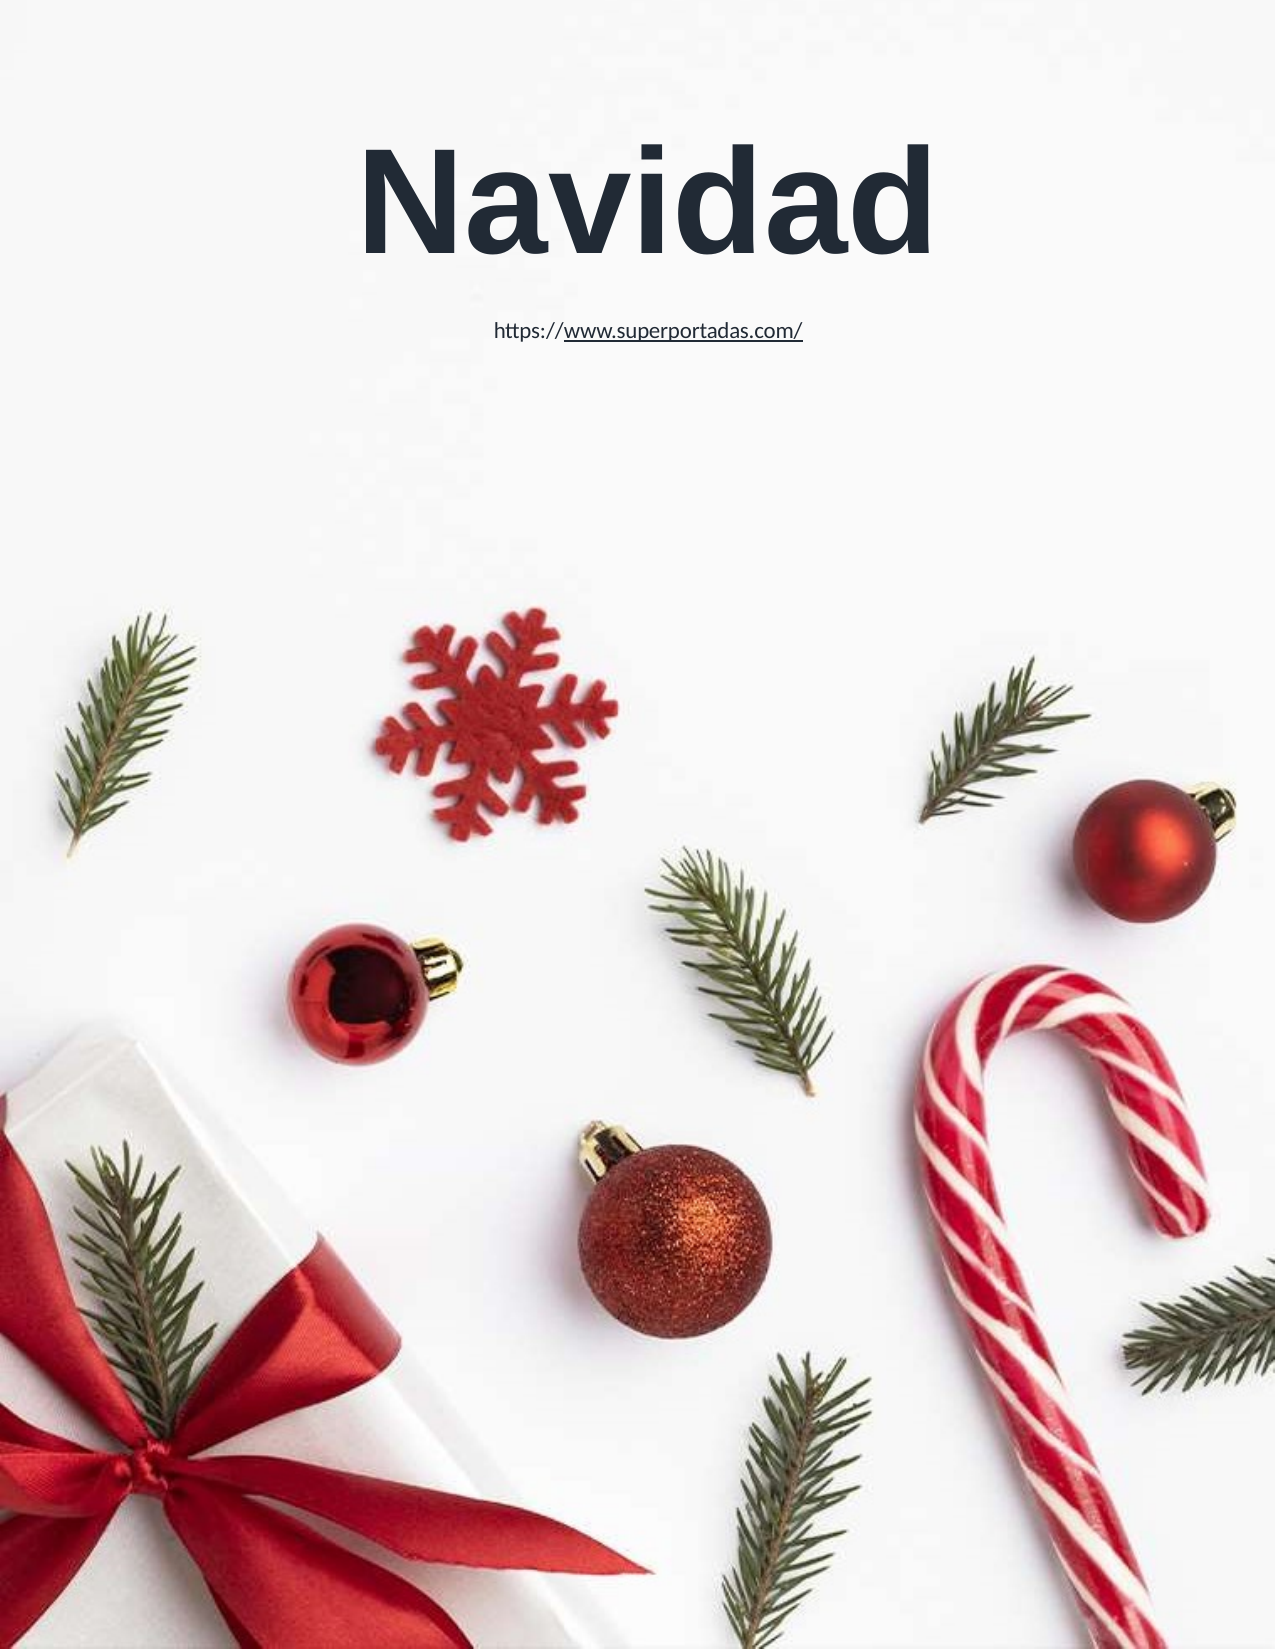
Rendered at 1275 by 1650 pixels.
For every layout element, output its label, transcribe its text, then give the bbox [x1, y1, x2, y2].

picture [0, 0, 1275, 1649]
title Navidad https://www.superportadas.com/ [332, 101, 943, 380]
